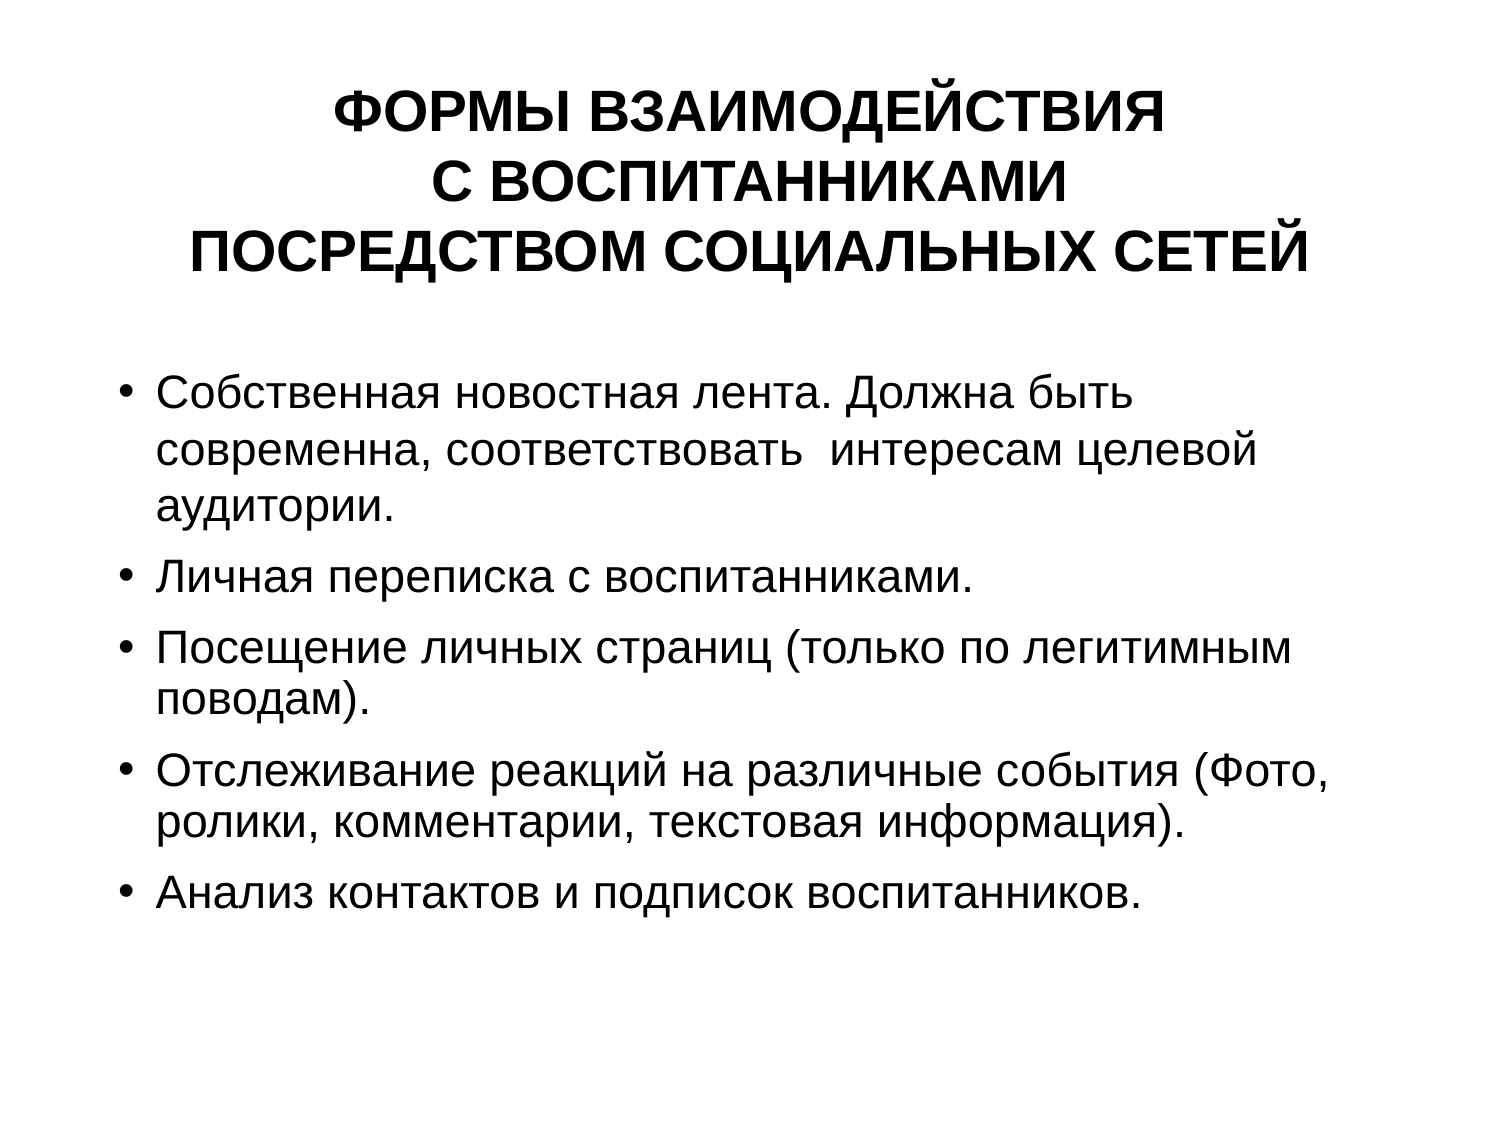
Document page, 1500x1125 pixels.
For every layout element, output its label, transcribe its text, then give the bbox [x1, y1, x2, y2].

list Собственная новостная лента. Должна быть современна, соответствовать интересам целевой аудитории. Личная переписка с воспитанниками. Посещение личных страниц (только по легитимным поводам). Отслеживание реакций на различные события (Фото, ролики, комментарии, текстовая информация). Анализ контактов и подписок воспитанников. [103, 354, 1397, 992]
text_box ФОРМЫ ВЗАИМОДЕЙСТВИЯ С ВОСПИТАННИКАМИ ПОСРЕДСТВОМ СОЦИАЛЬНЫХ СЕТЕЙ [0, 65, 1500, 291]
